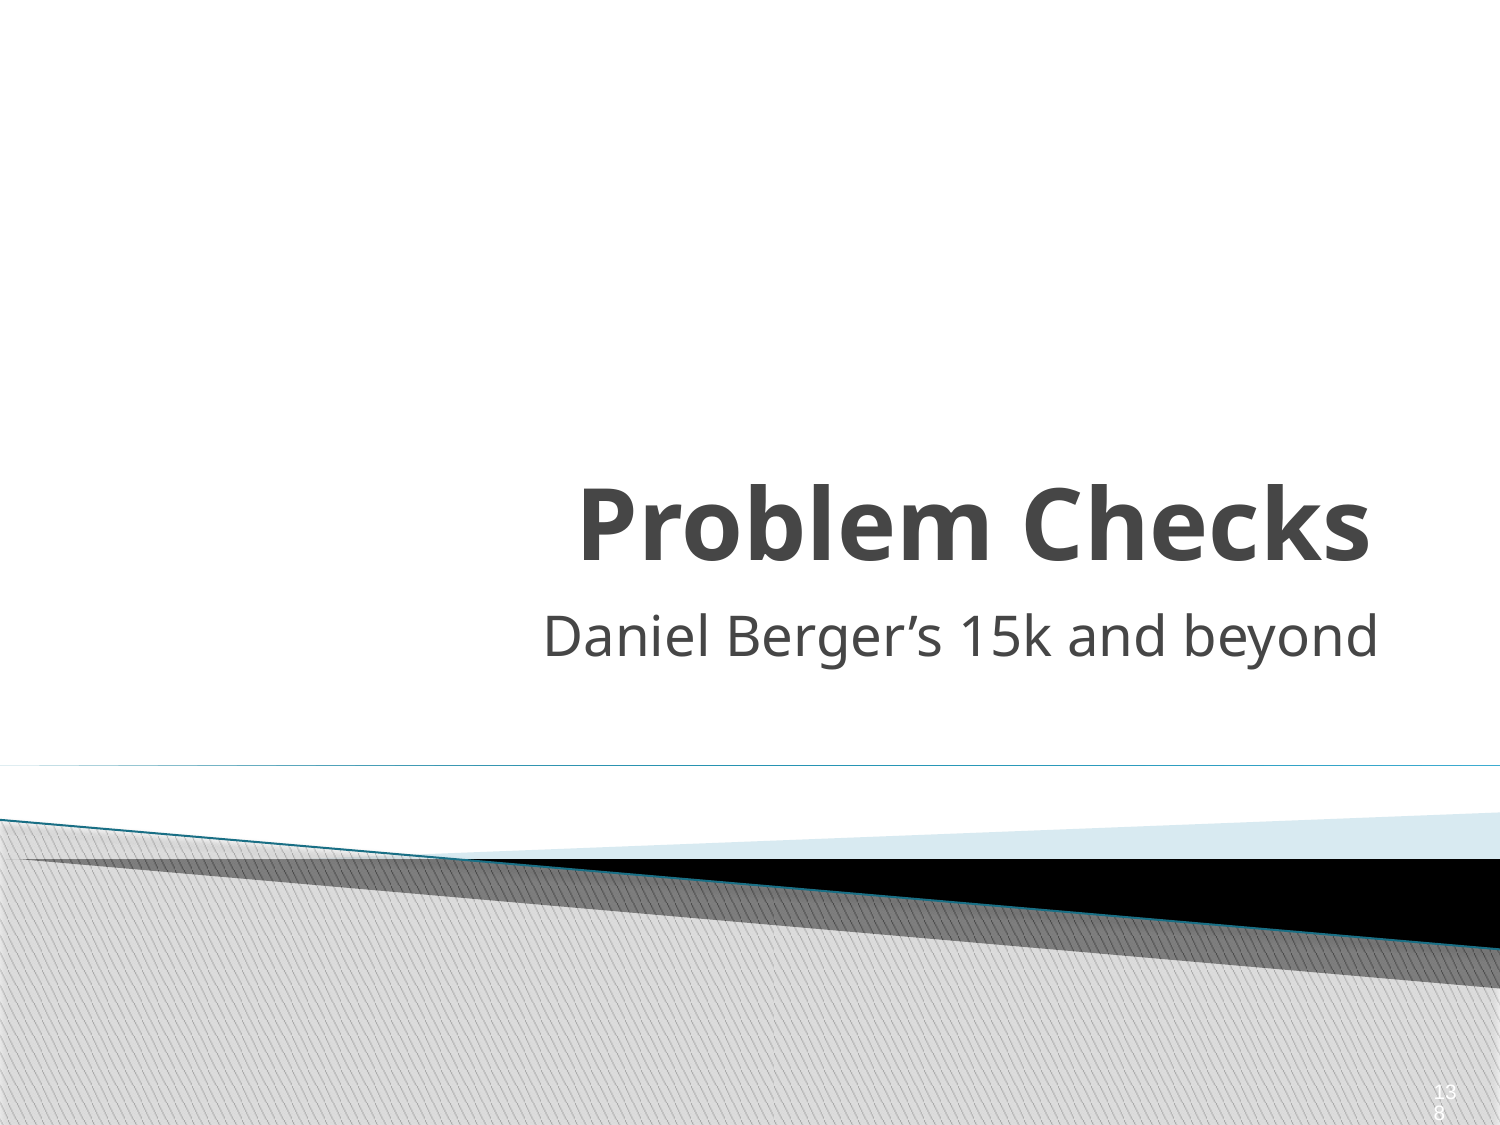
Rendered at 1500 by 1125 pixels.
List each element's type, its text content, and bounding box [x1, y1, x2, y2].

picture [5, 859, 1500, 989]
title Problem Checks [112, 287, 1388, 588]
slide_number 138 [1418, 1051, 1479, 1112]
subtitle Daniel Berger’s 15k and beyond [112, 592, 1388, 790]
